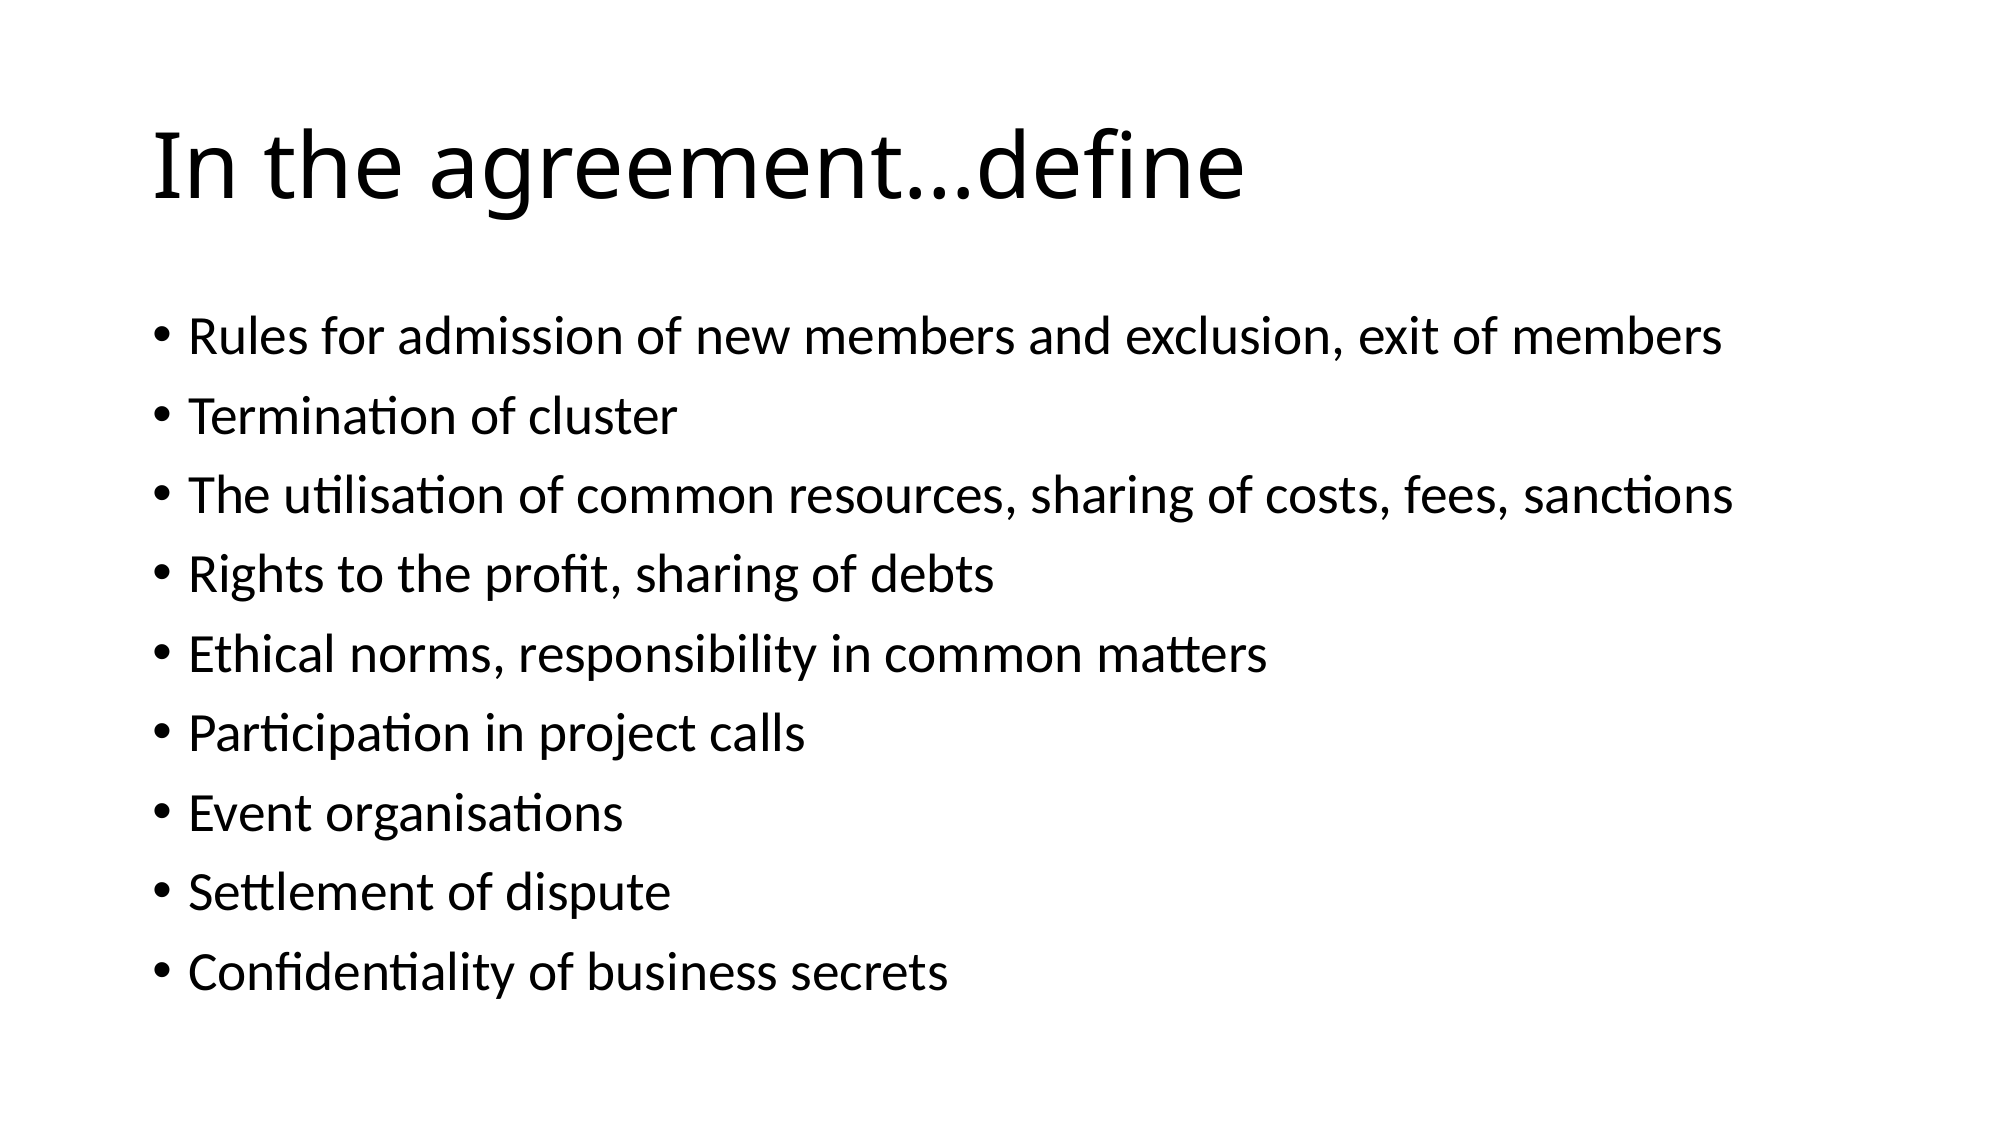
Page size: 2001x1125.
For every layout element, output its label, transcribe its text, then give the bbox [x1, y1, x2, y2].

title In the agreement…define [137, 59, 1863, 278]
list Rules for admission of new members and exclusion, exit of members Termination of cluster The utilisation of common resources, sharing of costs, fees, sanctions Rights to the profit, sharing of debts Ethical norms, responsibility in common matters Participation in project calls Event organisations Settlement of dispute Confidentiality of business secrets [137, 299, 1863, 1014]
